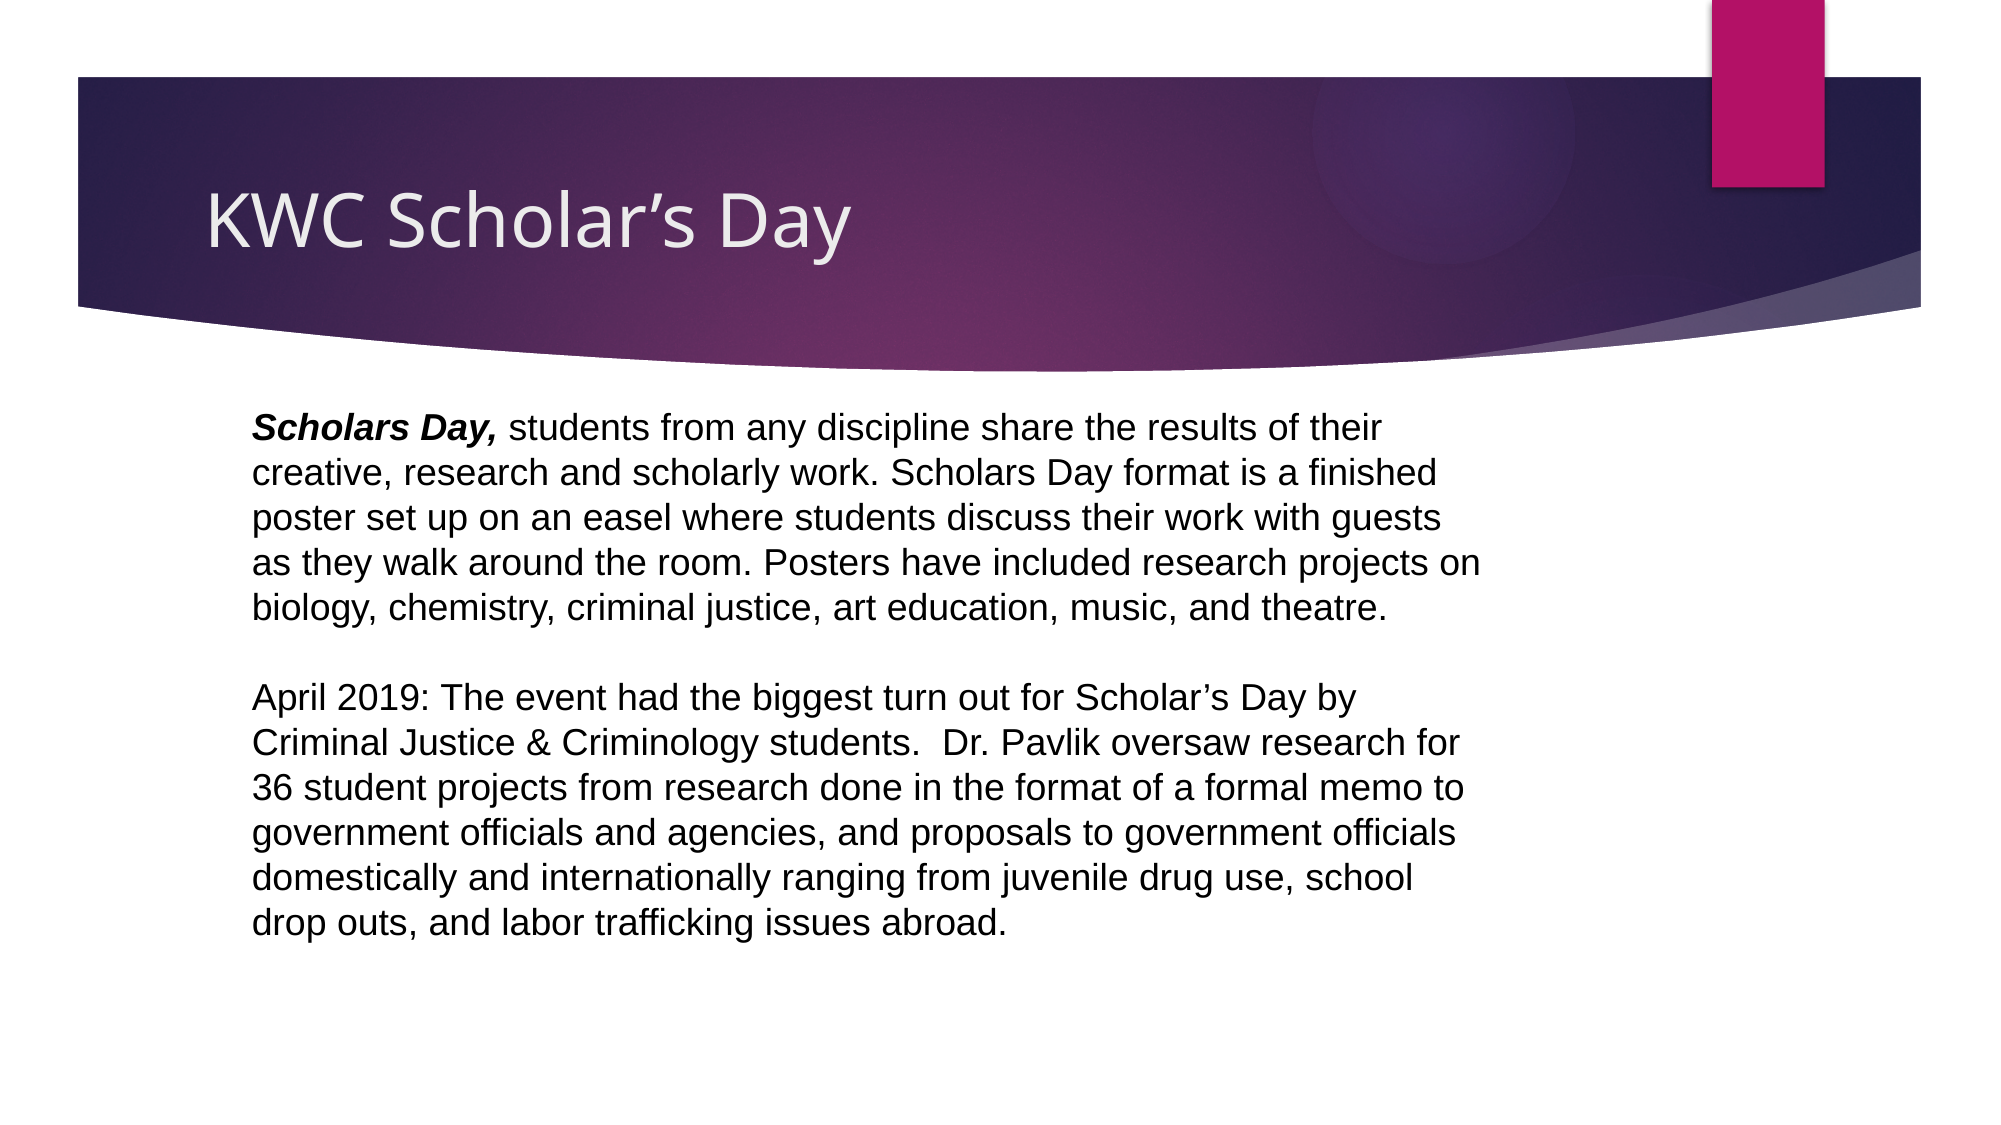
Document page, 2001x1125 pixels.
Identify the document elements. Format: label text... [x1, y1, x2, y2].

title KWC Scholar’s Day [189, 159, 1627, 276]
text_box Scholars Day, students from any discipline share the results of their creative, research and scholarly work. Scholars Day format is a finished poster set up on an easel where students discuss their work with guests as they walk around the room. Posters have included research projects on biology, chemistry, criminal justice, art education, music, and theatre. April 2019: The event had the biggest turn out for Scholar’s Day by Criminal Justice & Criminology students. Dr. Pavlik oversaw research for 36 student projects from research done in the format of a formal memo to government officials and agencies, and proposals to government officials domestically and internationally ranging from juvenile drug use, school drop outs, and labor trafficking issues abroad. [237, 395, 1500, 951]
